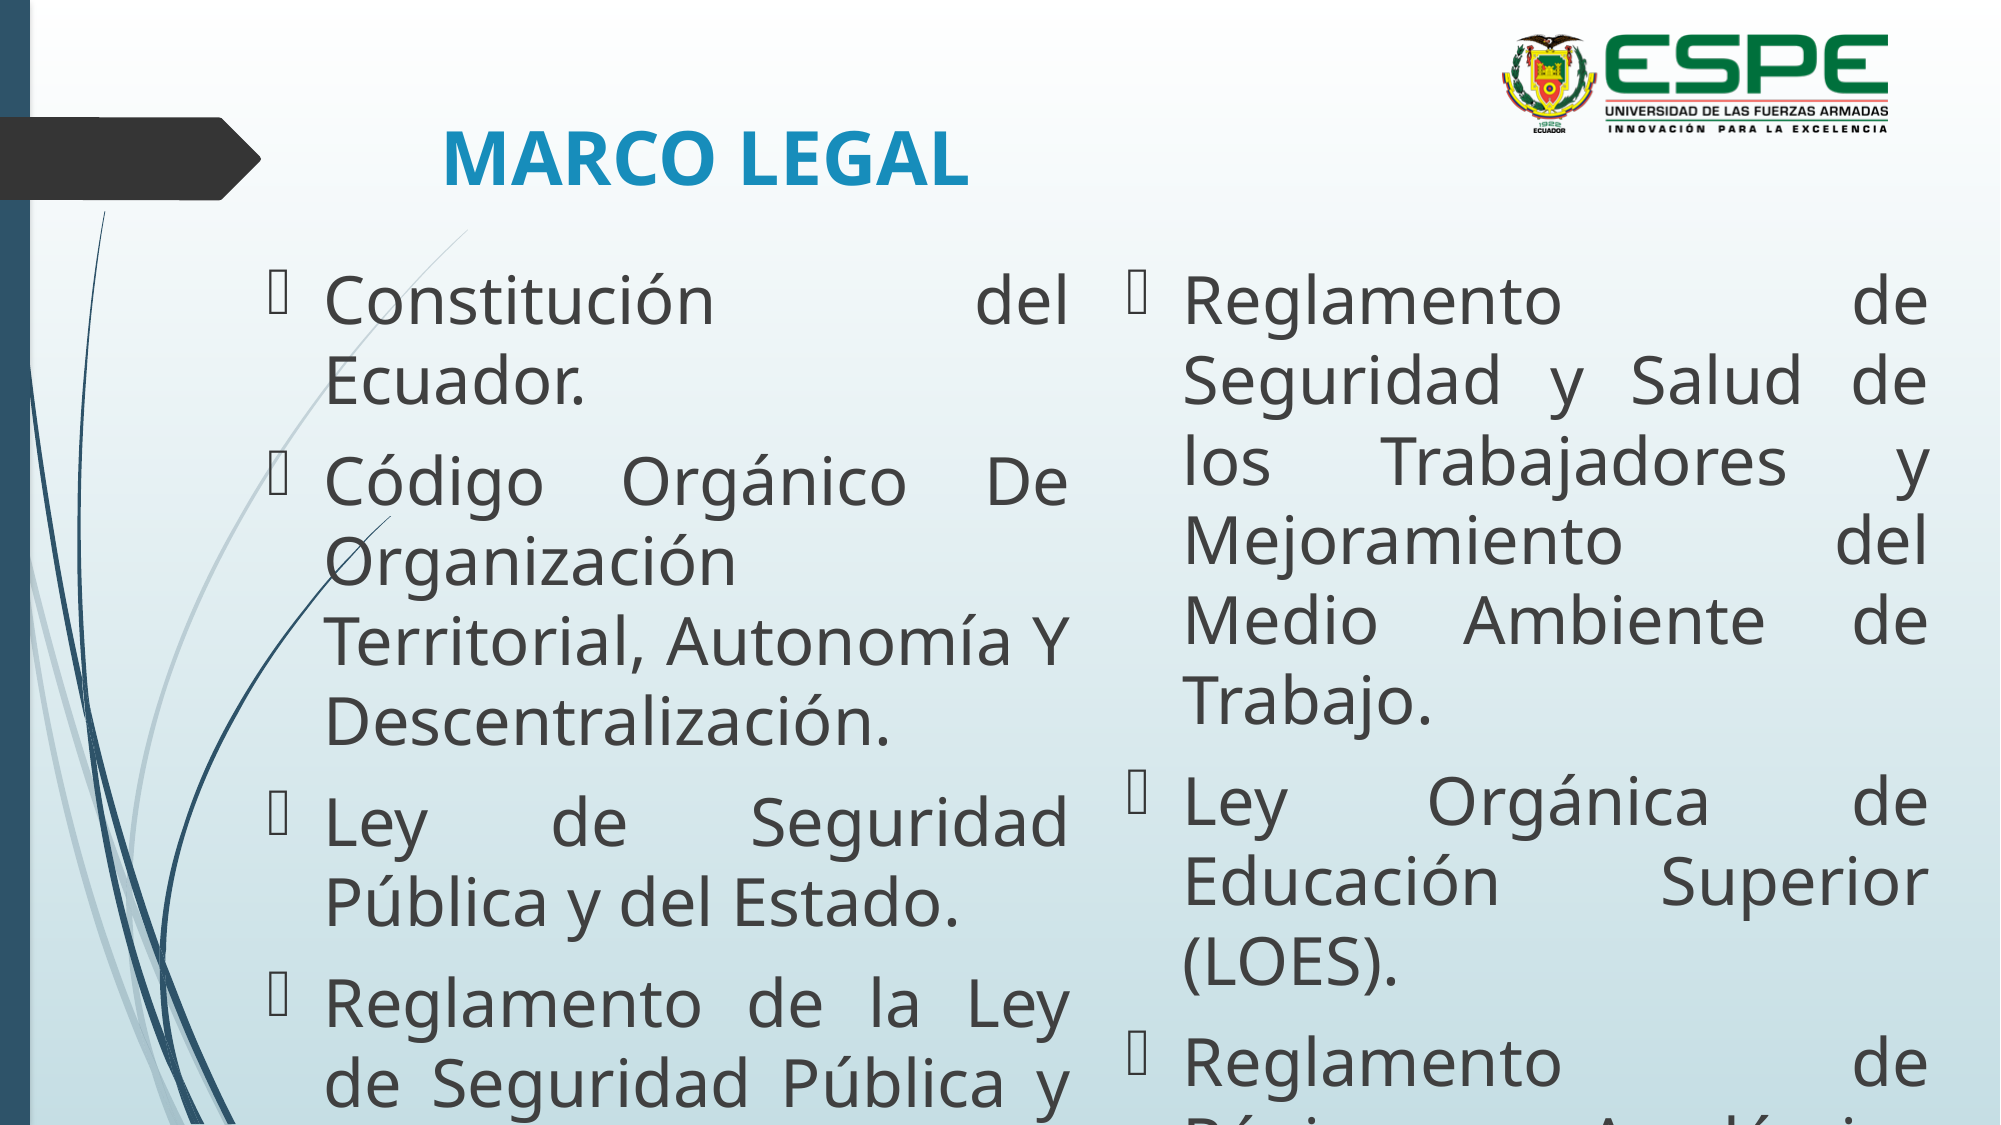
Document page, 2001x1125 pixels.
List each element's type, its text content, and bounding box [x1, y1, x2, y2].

list Constitución del Ecuador. Código Orgánico De Organización Territorial, Autonomía Y Descentralización. Ley de Seguridad Pública y del Estado. Reglamento de la Ley de Seguridad Pública y del Estado. [252, 250, 1087, 1064]
list Reglamento de Seguridad y Salud de los Trabajadores y Mejoramiento del Medio Ambiente de Trabajo. Ley Orgánica de Educación Superior (LOES). Reglamento de Régimen Académico (RRA) [1111, 250, 1946, 1064]
title MARCO LEGAL [425, 102, 1888, 313]
picture [1501, 34, 1888, 133]
